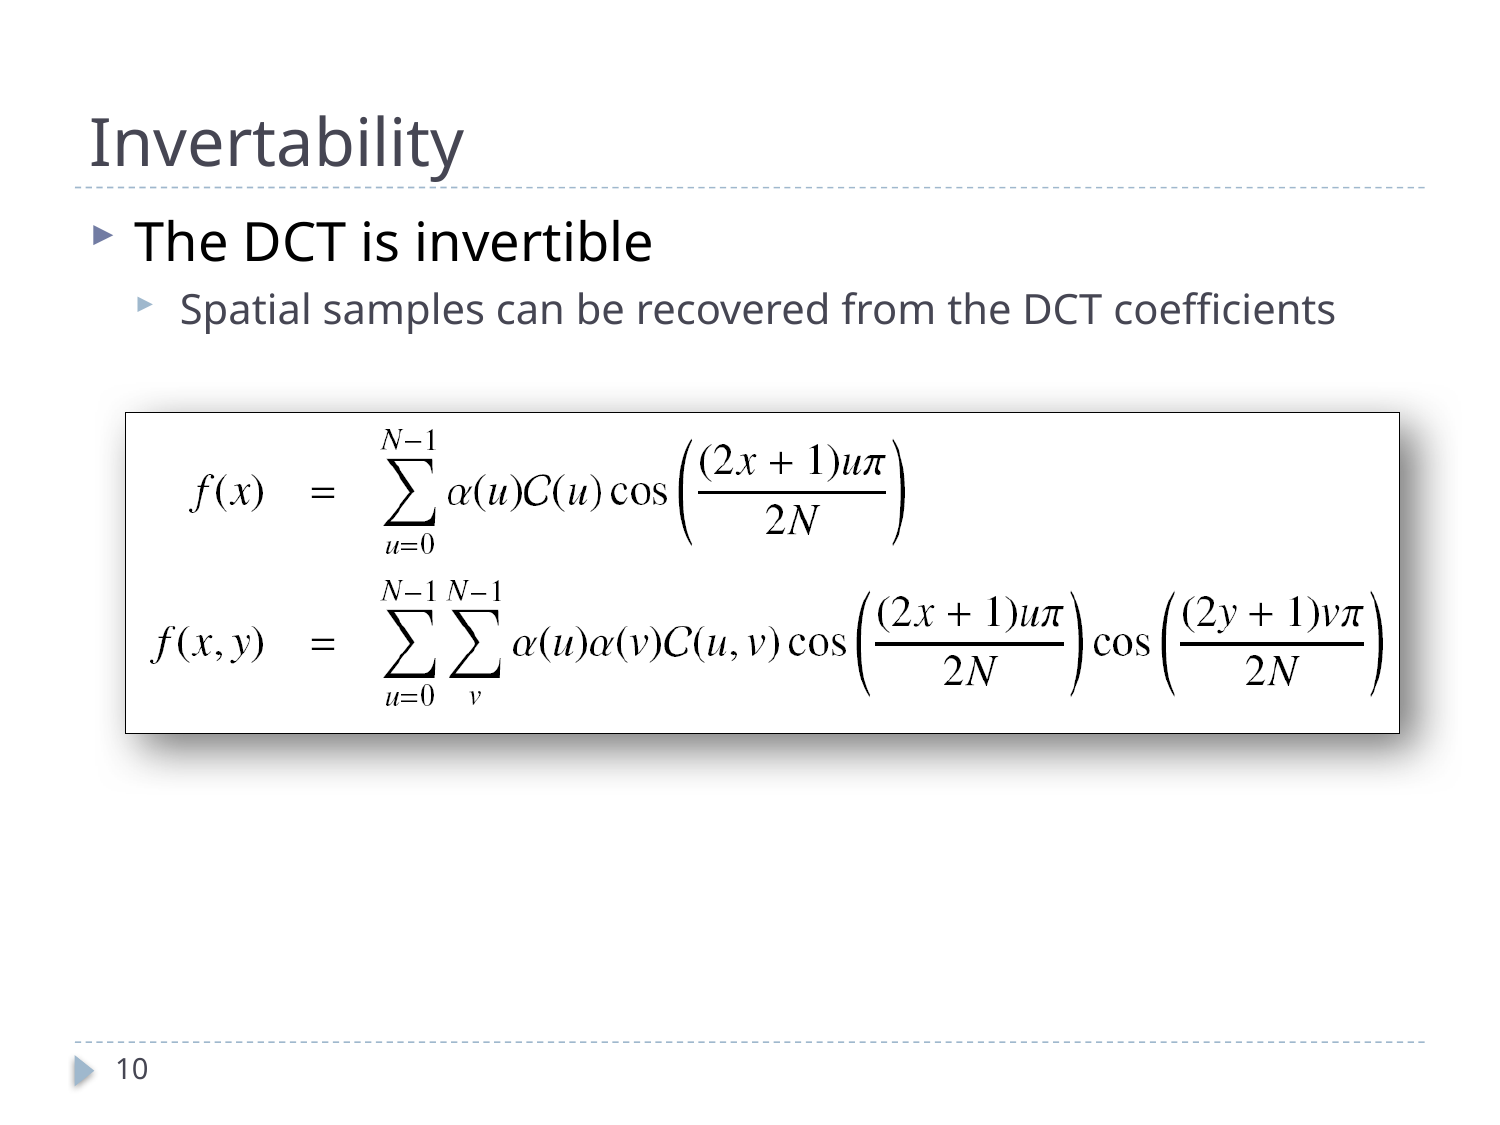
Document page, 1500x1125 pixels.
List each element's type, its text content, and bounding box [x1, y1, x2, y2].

slide_number 10 [100, 1042, 426, 1103]
title Invertability [75, 24, 1425, 188]
picture [124, 412, 1401, 734]
list The DCT is invertible Spatial samples can be recovered from the DCT coefficients [75, 200, 1425, 375]
